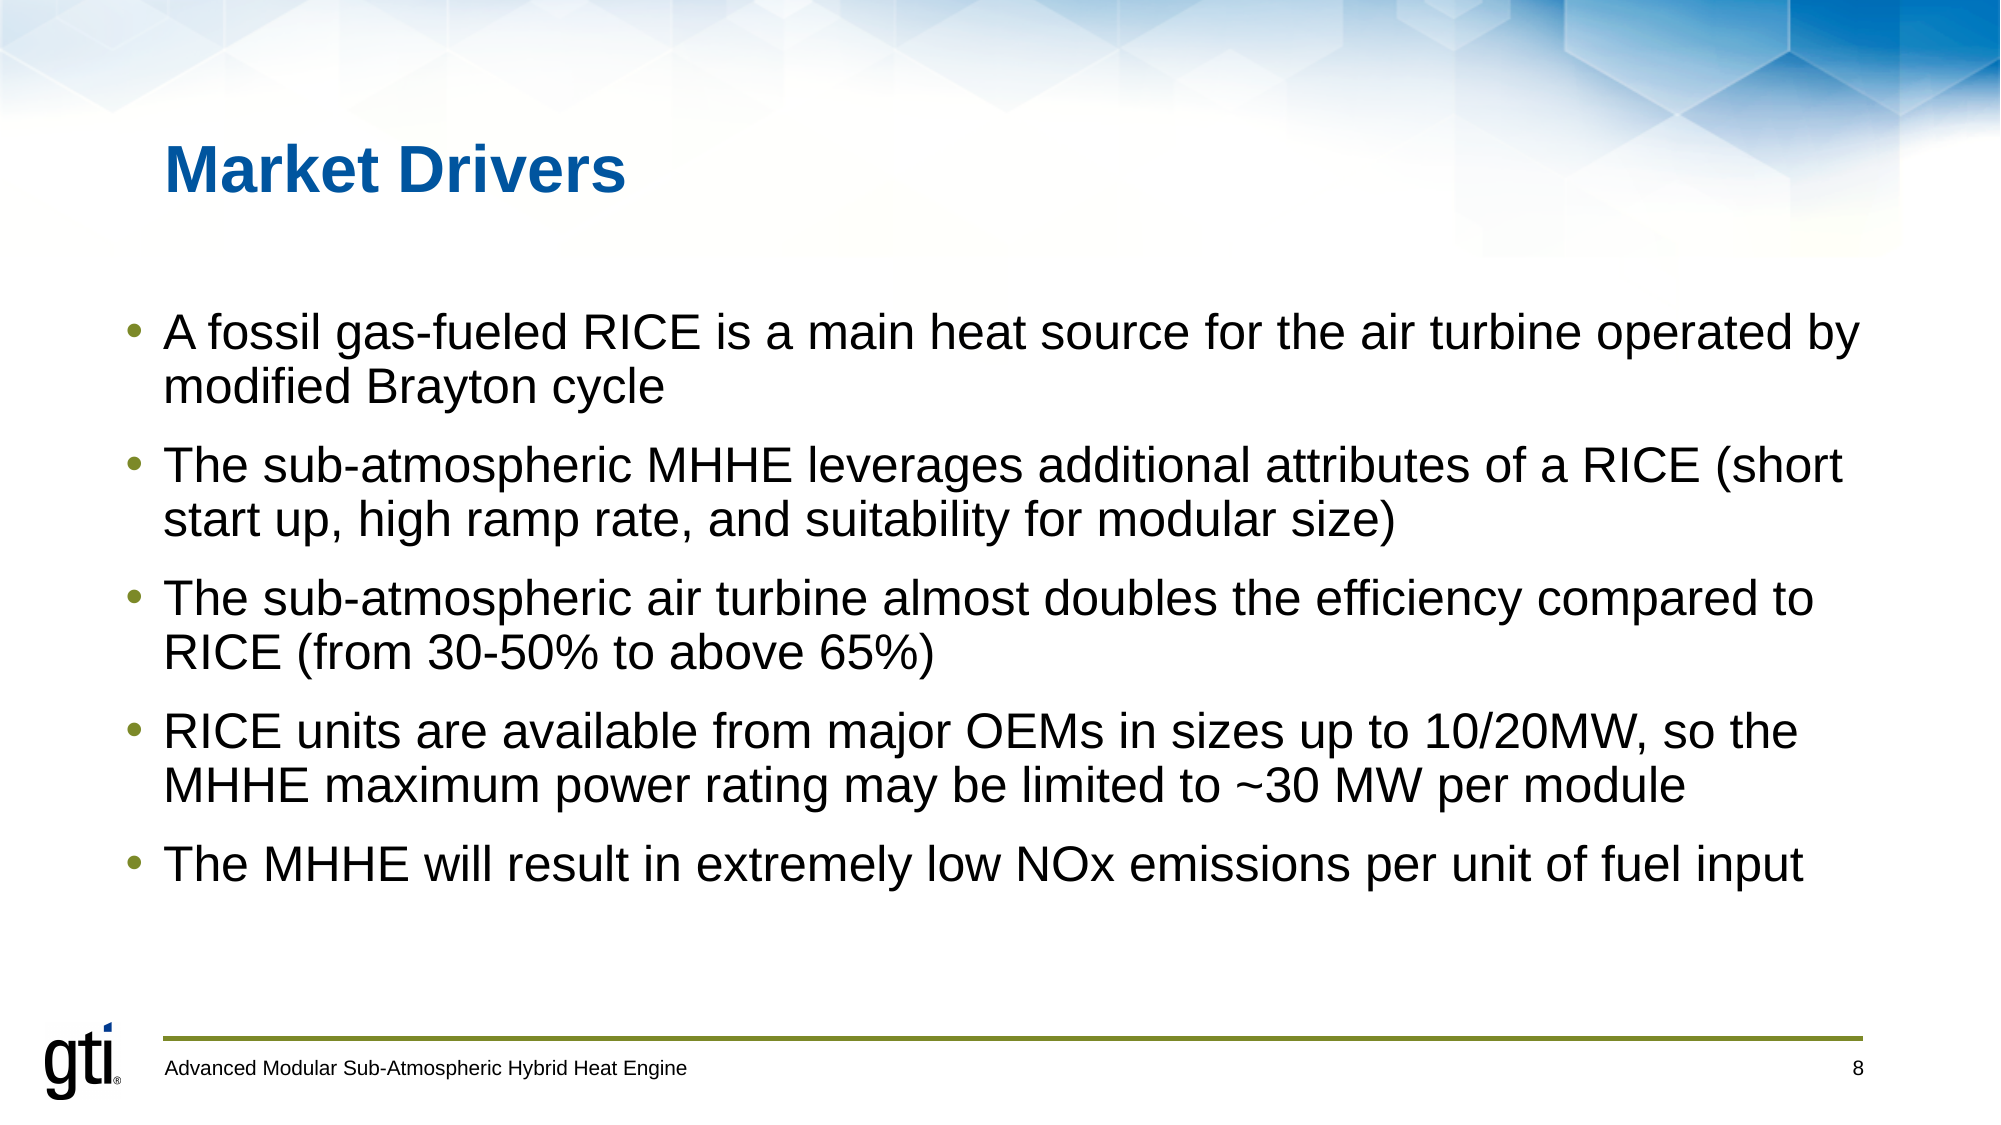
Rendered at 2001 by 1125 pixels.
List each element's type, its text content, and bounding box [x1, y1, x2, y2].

picture [45, 1022, 121, 1100]
list A fossil gas-fueled RICE is a main heat source for the air turbine operated by modified Brayton cycle The sub-atmospheric MHHE leverages additional attributes of a RICE (short start up, high ramp rate, and suitability for modular size) The sub-atmospheric air turbine almost doubles the efficiency compared to RICE (from 30-50% to above 65%) RICE units are available from major OEMs in sizes up to 10/20MW, so the MHHE maximum power rating may be limited to ~30 MW per module The MHHE will result in extremely low NOx emissions per unit of fuel input [110, 298, 1911, 1054]
picture [0, 0, 2000, 510]
title Market Drivers [149, 64, 1670, 277]
